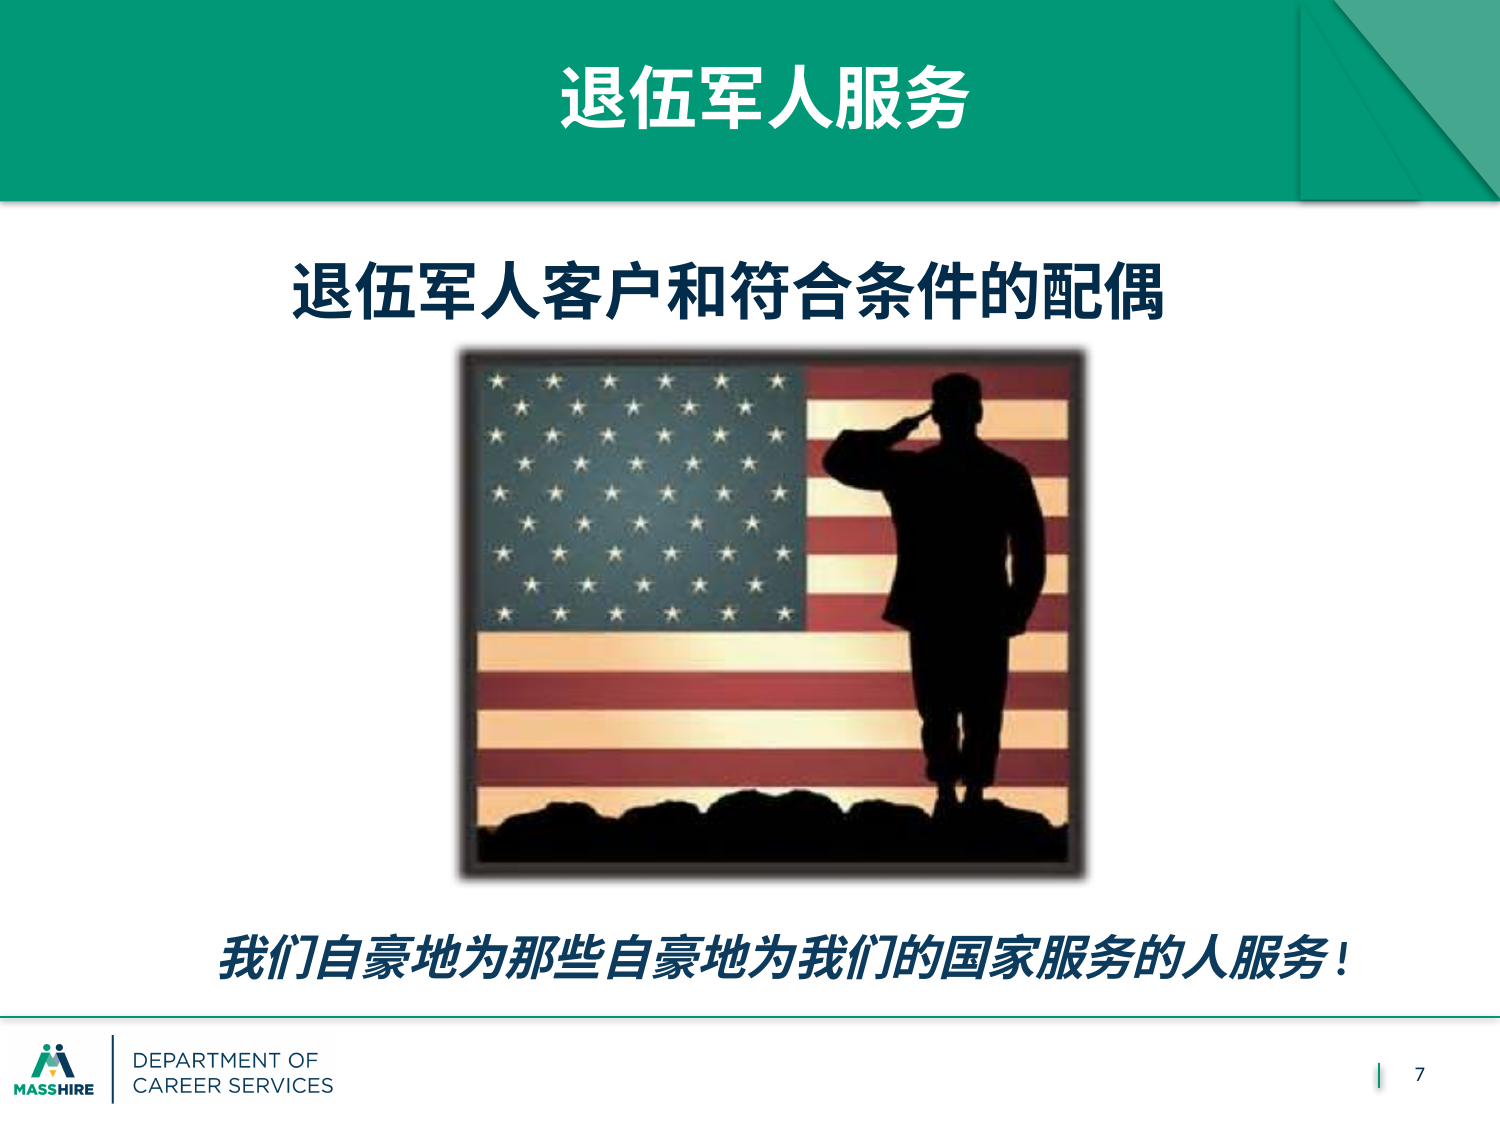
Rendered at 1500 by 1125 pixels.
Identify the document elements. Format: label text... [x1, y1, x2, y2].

picture [449, 339, 1096, 889]
slide_number 7 [1376, 1042, 1425, 1103]
list 退伍军人客户和符合条件的配偶 我们自豪地为那些自豪地为我们的国家服务的人服务! [75, 253, 1412, 1003]
title 退伍军人服务 [75, 22, 1425, 180]
picture [6, 1031, 341, 1109]
